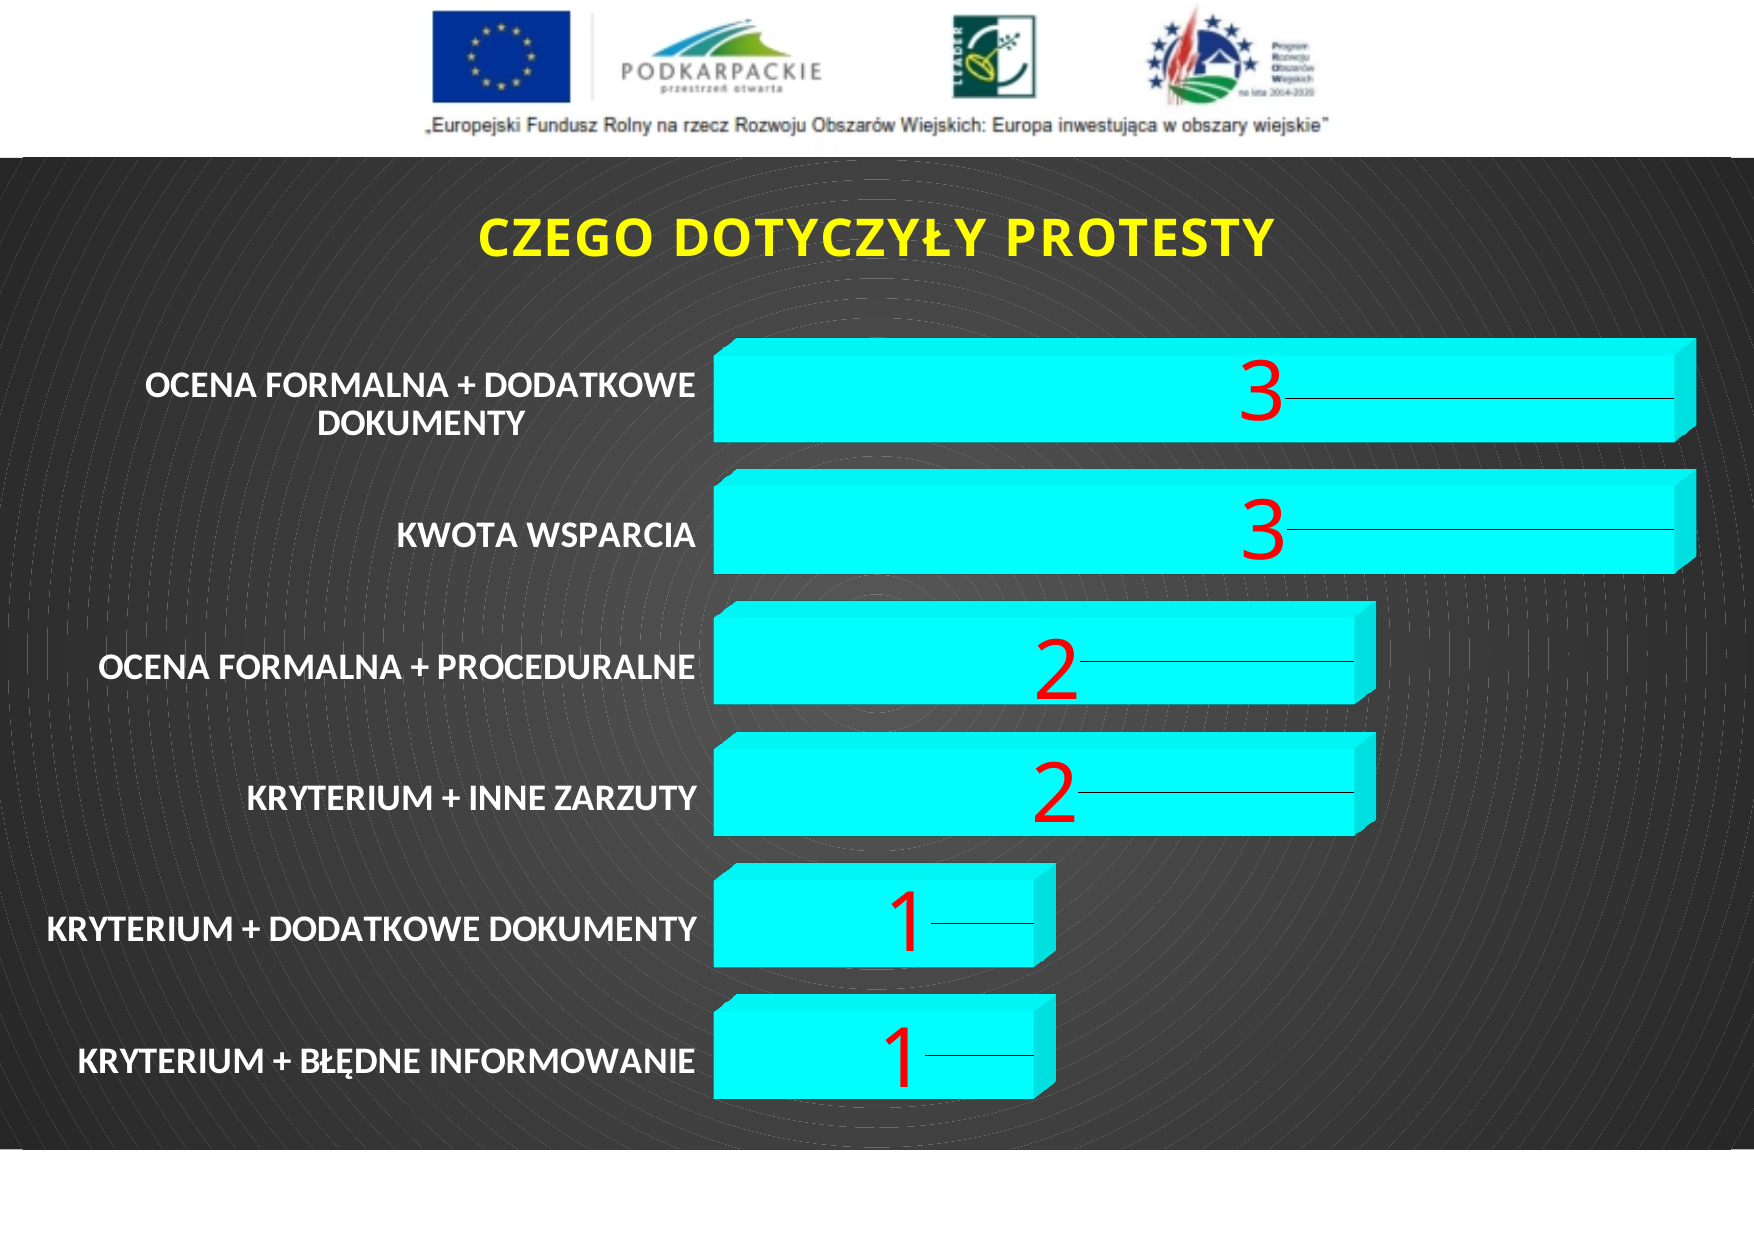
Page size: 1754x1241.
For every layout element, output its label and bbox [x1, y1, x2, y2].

picture [0, 1150, 1754, 1241]
picture [0, 0, 1754, 157]
chart [0, 157, 1754, 1150]
